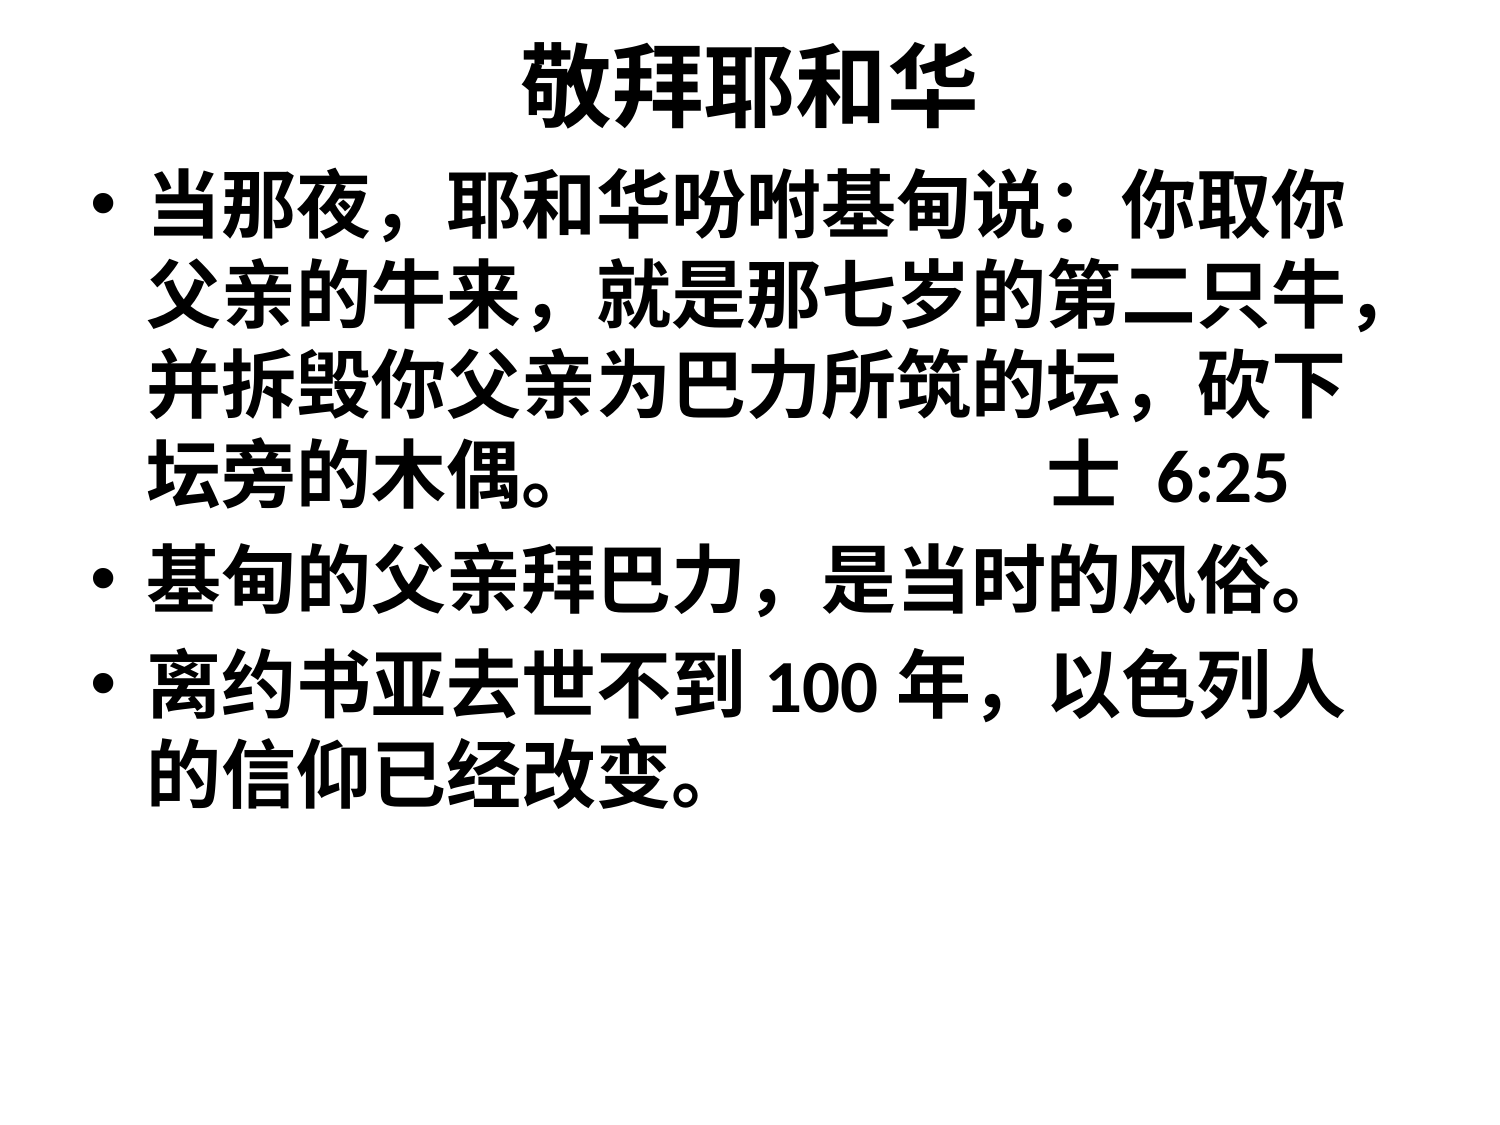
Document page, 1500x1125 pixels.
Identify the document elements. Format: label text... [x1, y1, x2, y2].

title 敬拜耶和华 [75, 12, 1425, 149]
list 当那夜，耶和华吩咐基甸说：你取你父亲的牛来，就是那七岁的第二只牛，并拆毁你父亲为巴力所筑的坛，砍下坛旁的木偶。 士 6:25 基甸的父亲拜巴力，是当时的风俗。 离约书亚去世不到100年，以色列人的信仰已经改变。 [75, 149, 1425, 980]
